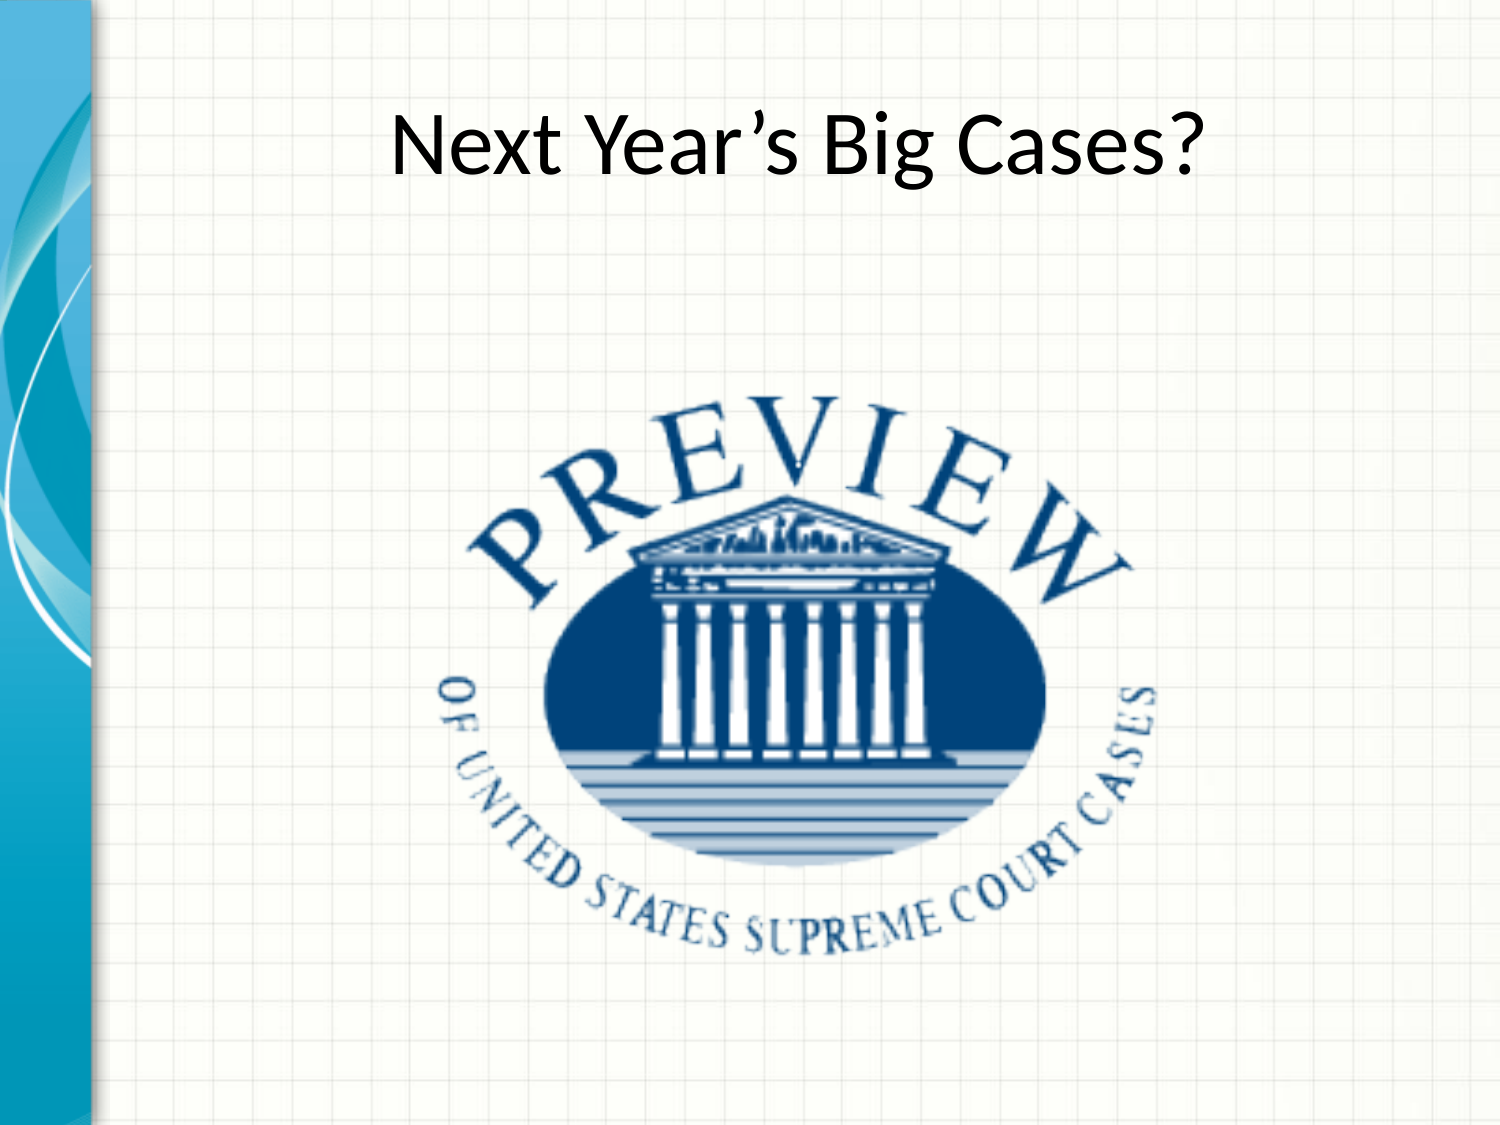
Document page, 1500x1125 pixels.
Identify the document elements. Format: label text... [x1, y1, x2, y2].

picture [0, 0, 1500, 1125]
title Next Year’s Big Cases? [137, 44, 1463, 232]
